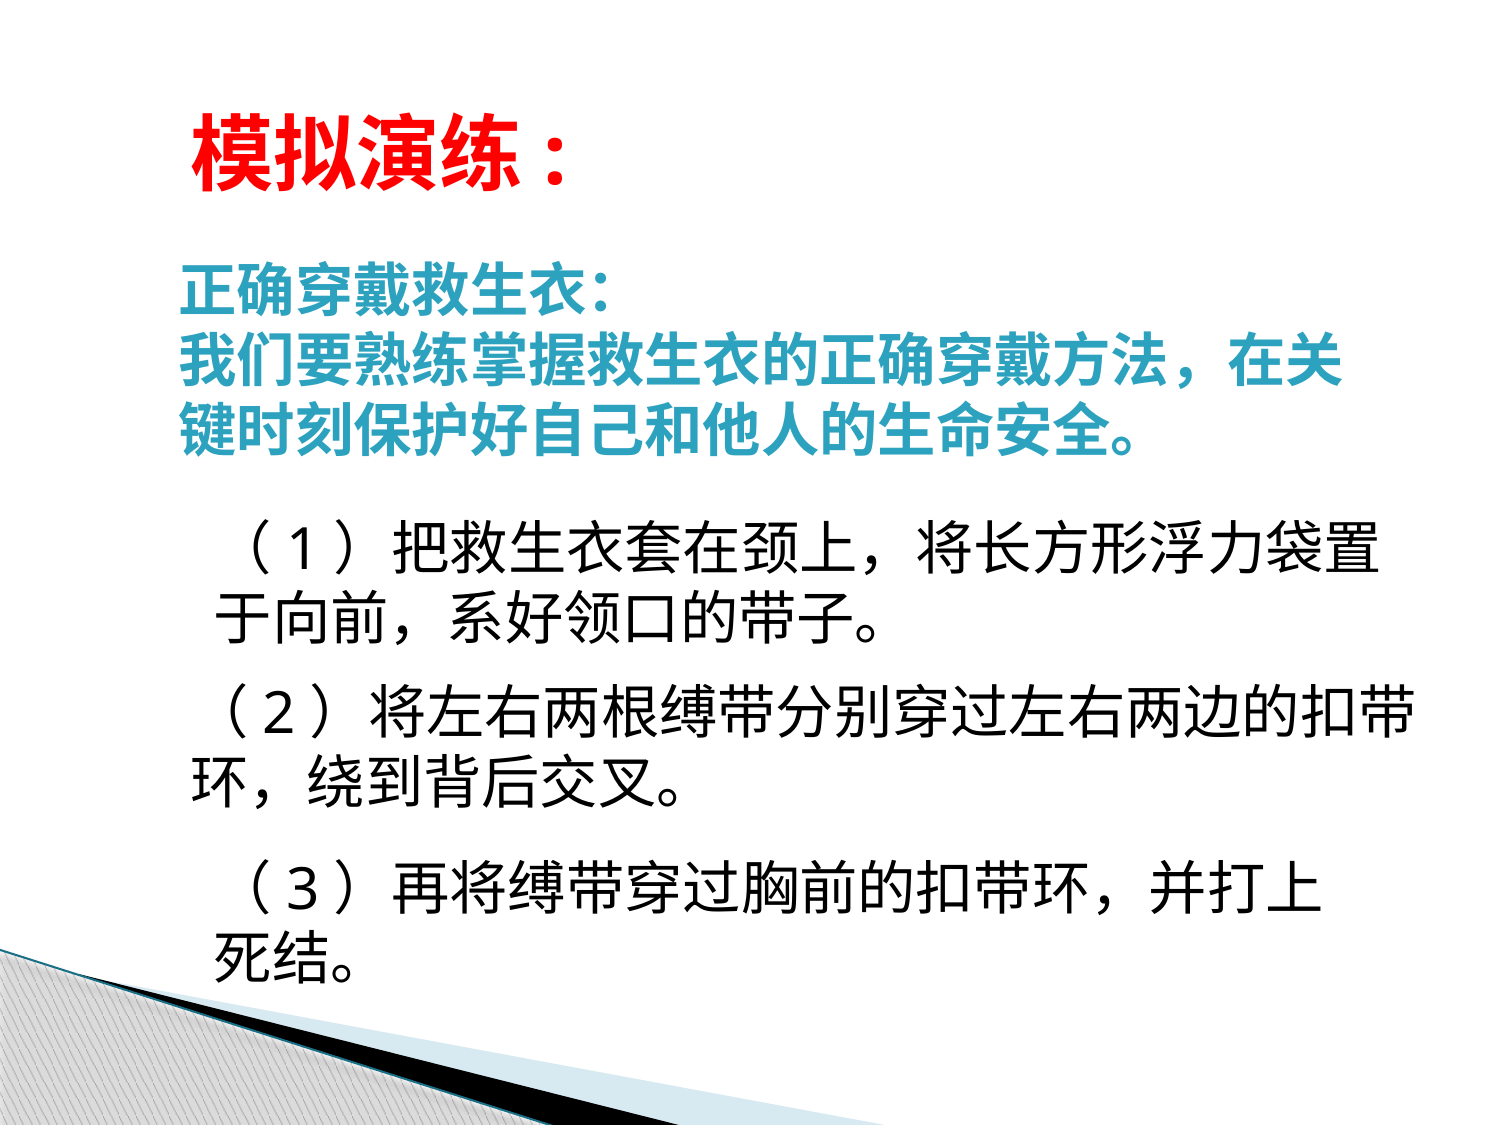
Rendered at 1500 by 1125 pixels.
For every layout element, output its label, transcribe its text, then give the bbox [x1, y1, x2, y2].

text_box 正确穿戴救生衣： 我们要熟练掌握救生衣的正确穿戴方法，在关键时刻保护好自己和他人的生命安全。 [163, 246, 1383, 471]
text_box （2）将左右两根缚带分别穿过左右两边的扣带环，绕到背后交叉。 [175, 667, 1442, 823]
text_box （1）把救生衣套在颈上，将长方形浮力袋置于向前，系好领口的带子。 [199, 503, 1418, 659]
text_box 模拟演练: [175, 93, 903, 209]
text_box （3）再将缚带穿过胸前的扣带环，并打上死结。 [199, 843, 1348, 999]
